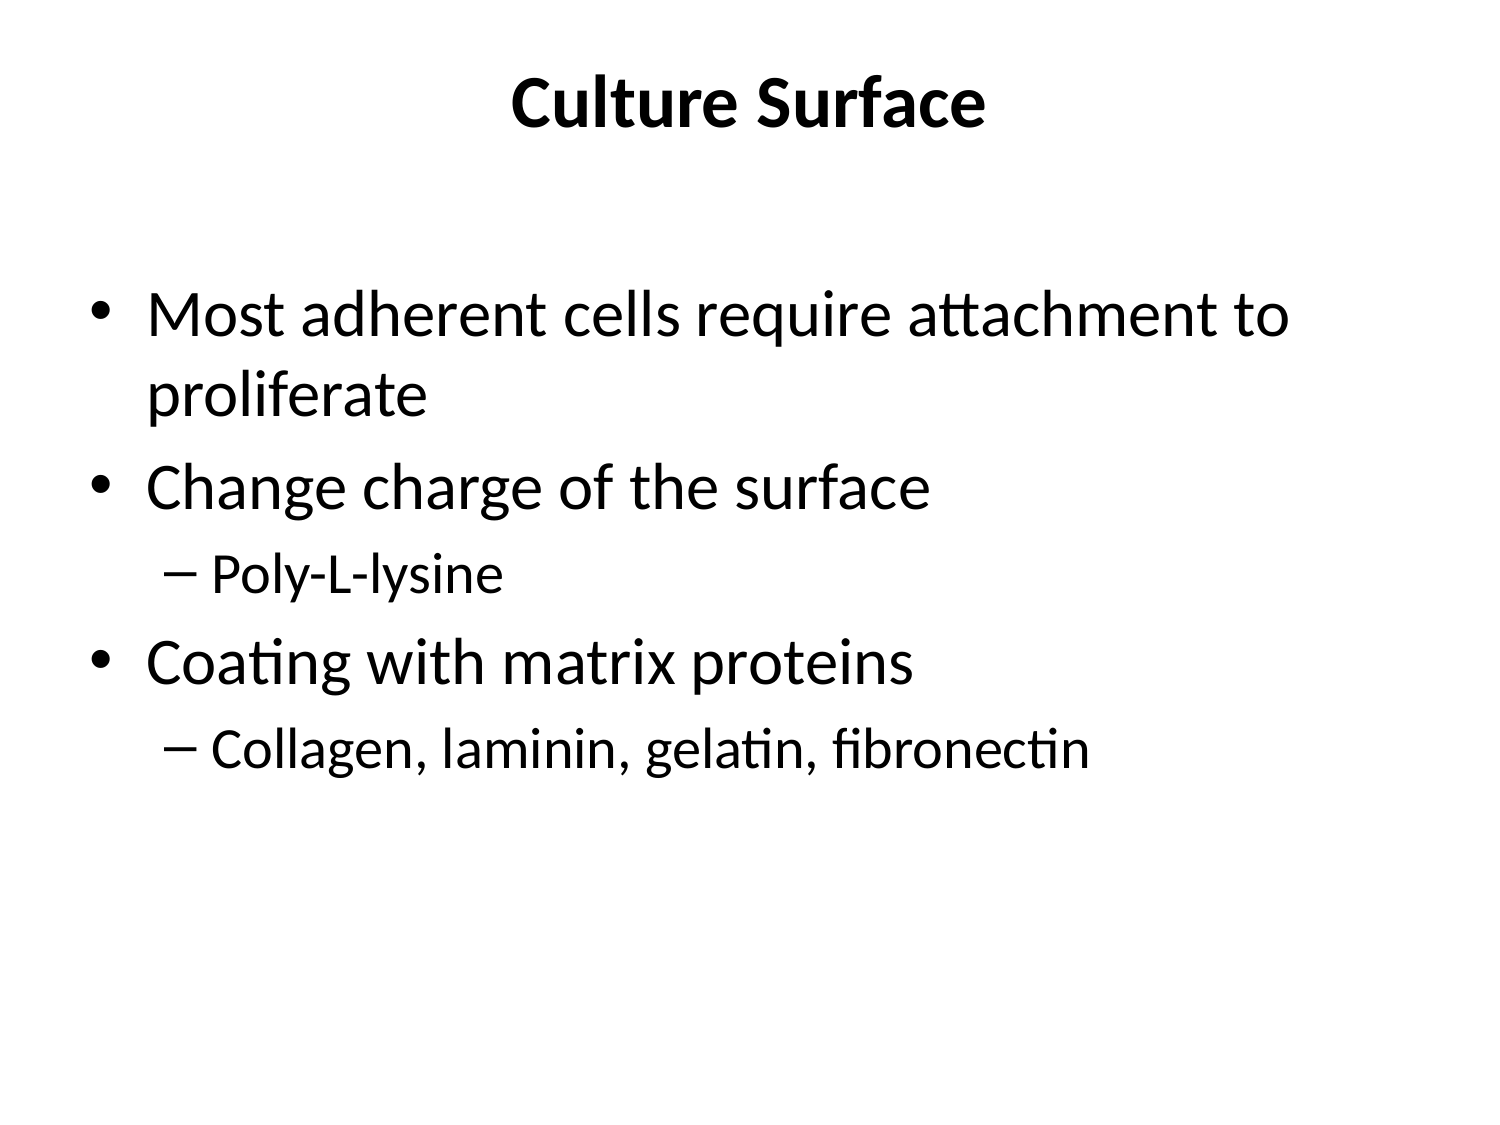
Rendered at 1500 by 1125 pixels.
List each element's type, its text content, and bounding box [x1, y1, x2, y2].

text_box Most adherent cells require attachment to proliferate Change charge of the surface Poly-L-lysine Coating with matrix proteins Collagen, laminin, gelatin, fibronectin [74, 262, 1425, 1007]
text_box Culture Surface [74, 45, 1425, 233]
